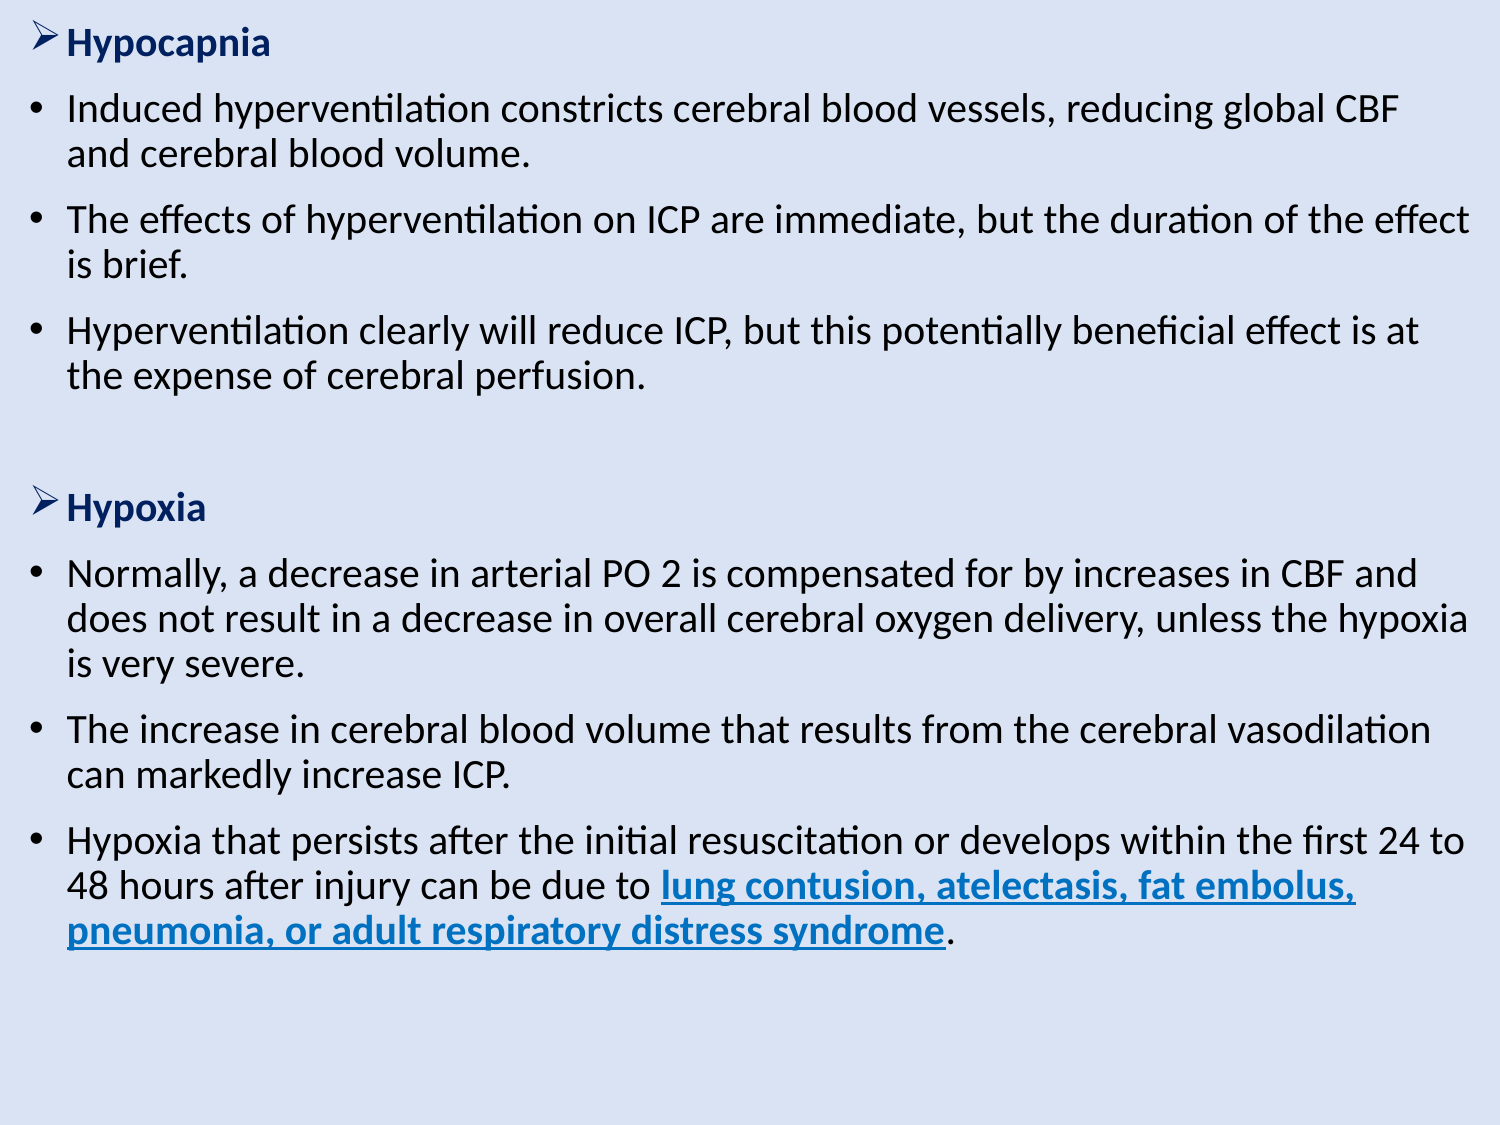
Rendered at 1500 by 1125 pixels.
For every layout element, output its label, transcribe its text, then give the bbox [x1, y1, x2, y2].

list Hypocapnia Induced hyperventilation constricts cerebral blood vessels, reducing global CBF and cerebral blood volume. The effects of hyperventilation on ICP are immediate, but the duration of the effect is brief. Hyperventilation clearly will reduce ICP, but this potentially beneficial effect is at the expense of cerebral perfusion. Hypoxia Normally, a decrease in arterial PO 2 is compensated for by increases in CBF and does not result in a decrease in overall cerebral oxygen delivery, unless the hypoxia is very severe. The increase in cerebral blood volume that results from the cerebral vasodilation can markedly increase ICP. Hypoxia that persists after the initial resuscitation or develops within the first 24 to 48 hours after injury can be due to lung contusion, atelectasis, fat embolus, pneumonia, or adult respiratory distress syndrome. [14, 13, 1487, 1112]
